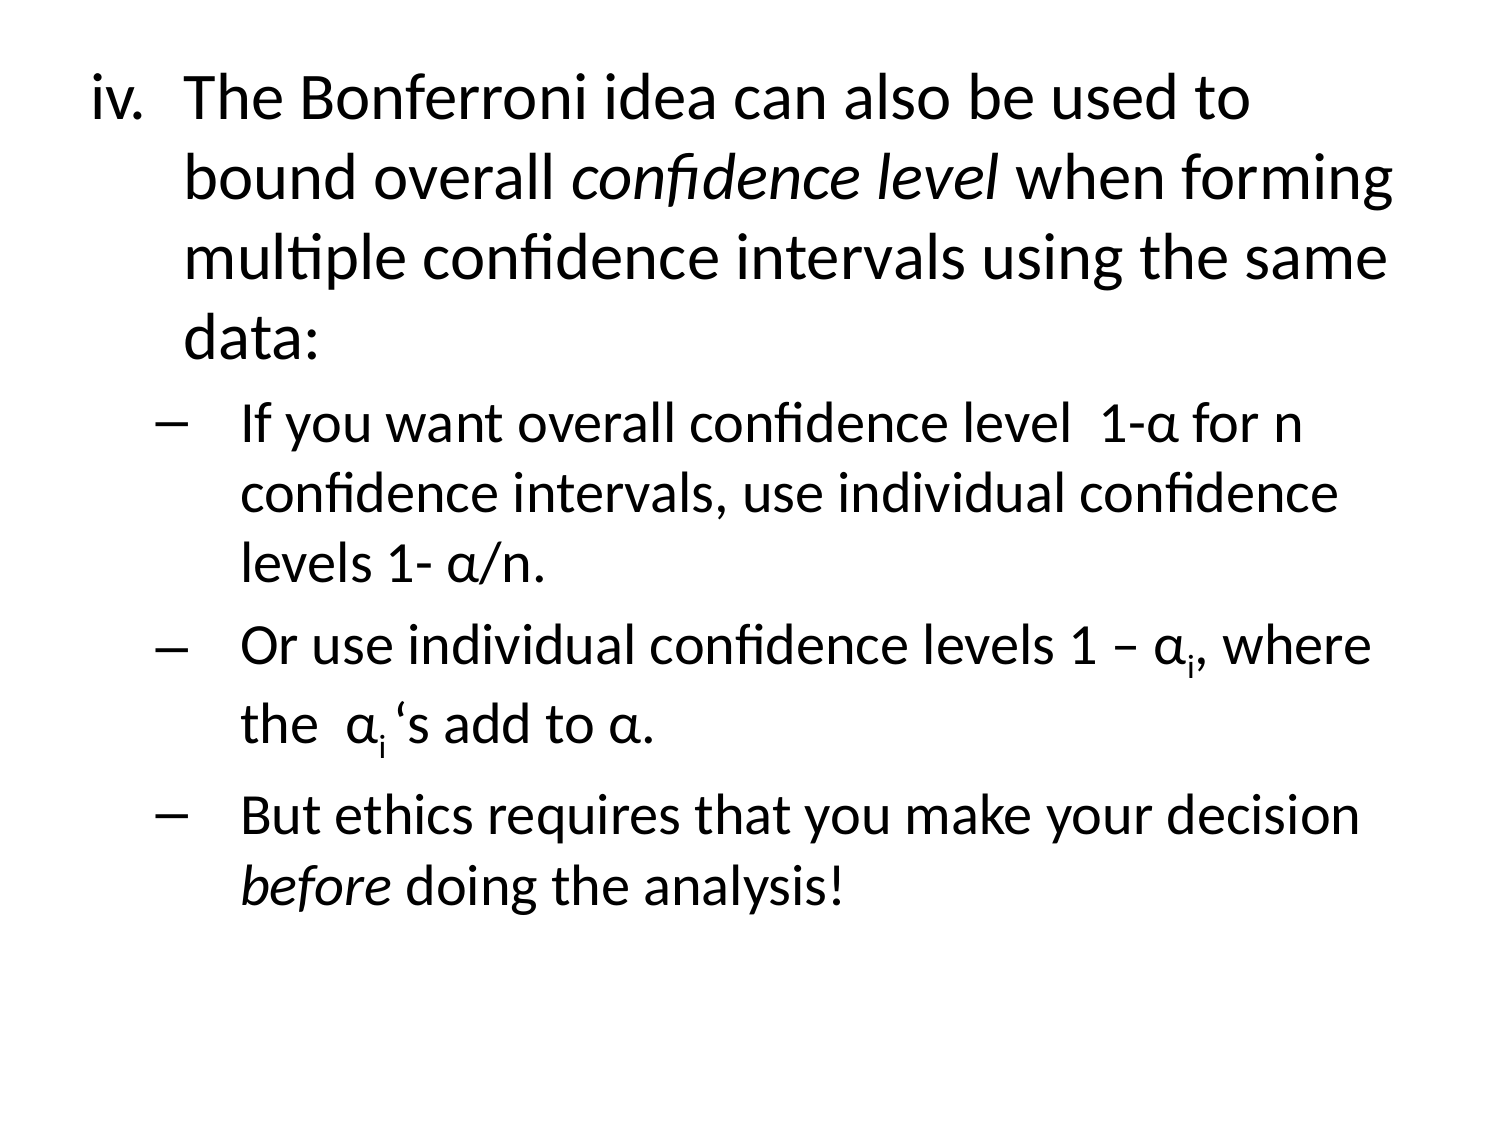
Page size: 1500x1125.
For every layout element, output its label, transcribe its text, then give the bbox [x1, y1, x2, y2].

list The Bonferroni idea can also be used to bound overall confidence level when forming multiple confidence intervals using the same data: If you want overall confidence level 1-α for n confidence intervals, use individual confidence levels 1- α/n. Or use individual confidence levels 1 – αi, where the αi ‘s add to α. But ethics requires that you make your decision before doing the analysis! [75, 45, 1425, 1005]
